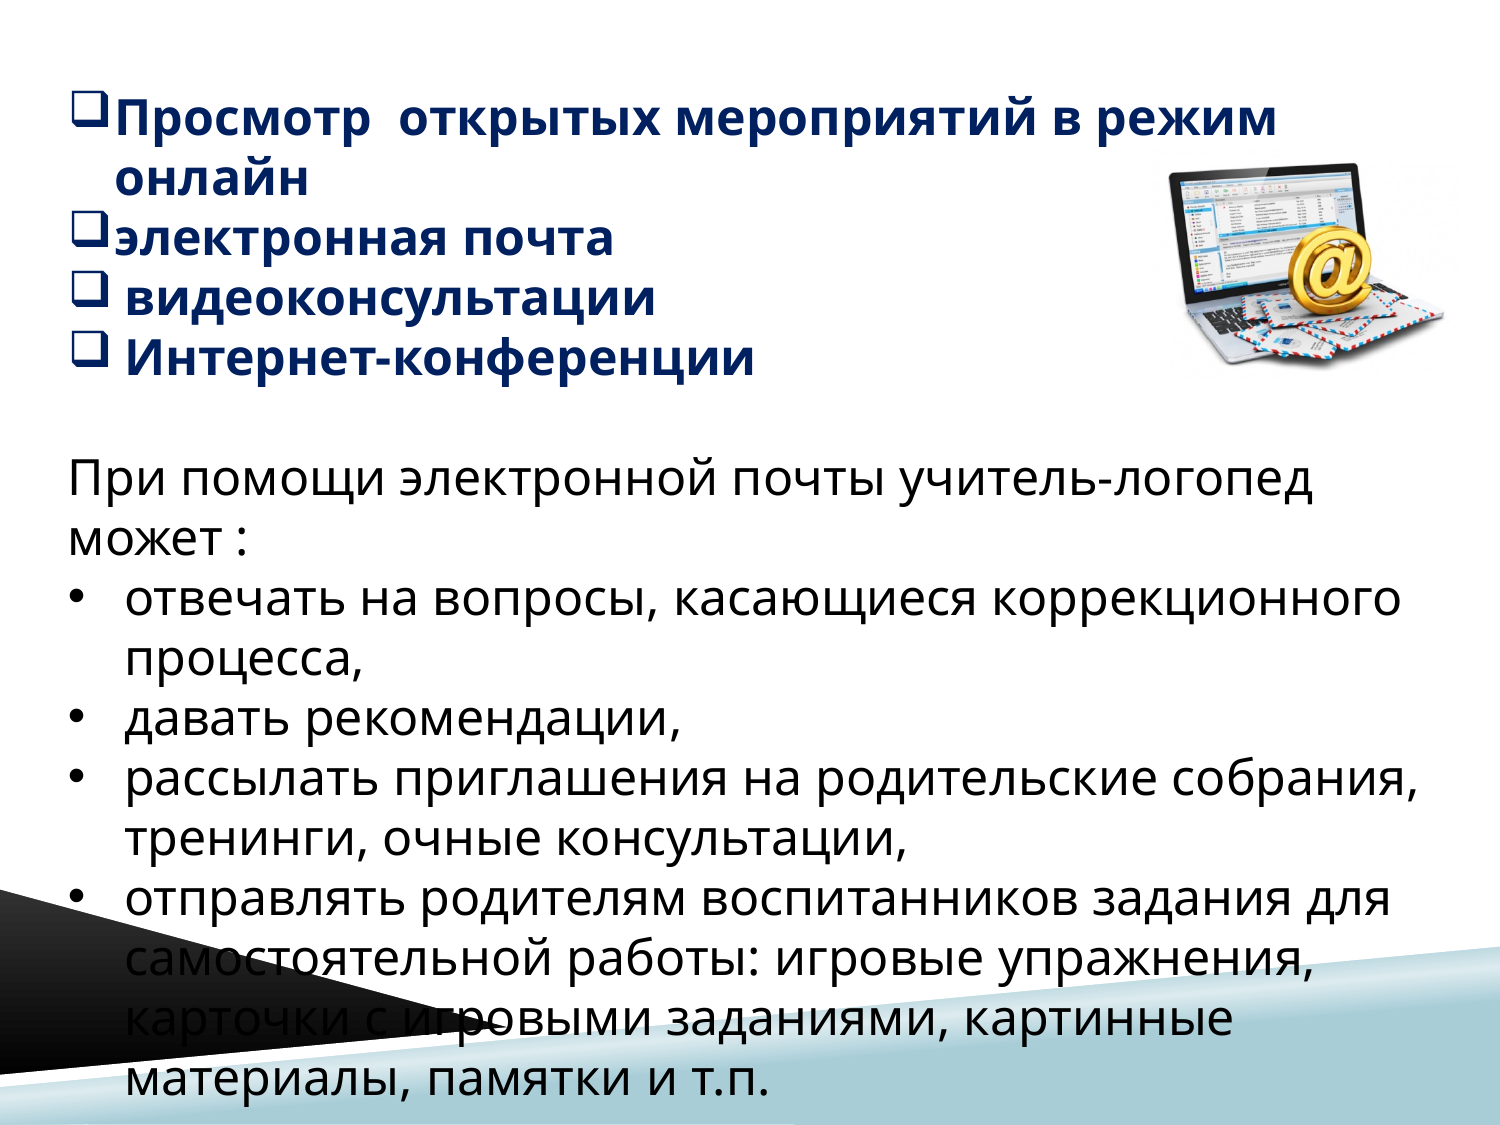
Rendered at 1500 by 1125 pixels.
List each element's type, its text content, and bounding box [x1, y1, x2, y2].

picture [1151, 148, 1459, 380]
text_box Просмотр открытых мероприятий в режим онлайн электронная почта видеоконсультации Интернет-конференции При помощи электронной почты учитель-логопед может : отвечать на вопросы, касающиеся коррекционного процесса, давать рекомендации, рассылать приглашения на родительские собрания, тренинги, очные консультации, отправлять родителям воспитанников задания для самостоятельной работы: игровые упражнения, карточки с игровыми заданиями, картинные материалы, памятки и т.п. [53, 78, 1459, 1113]
